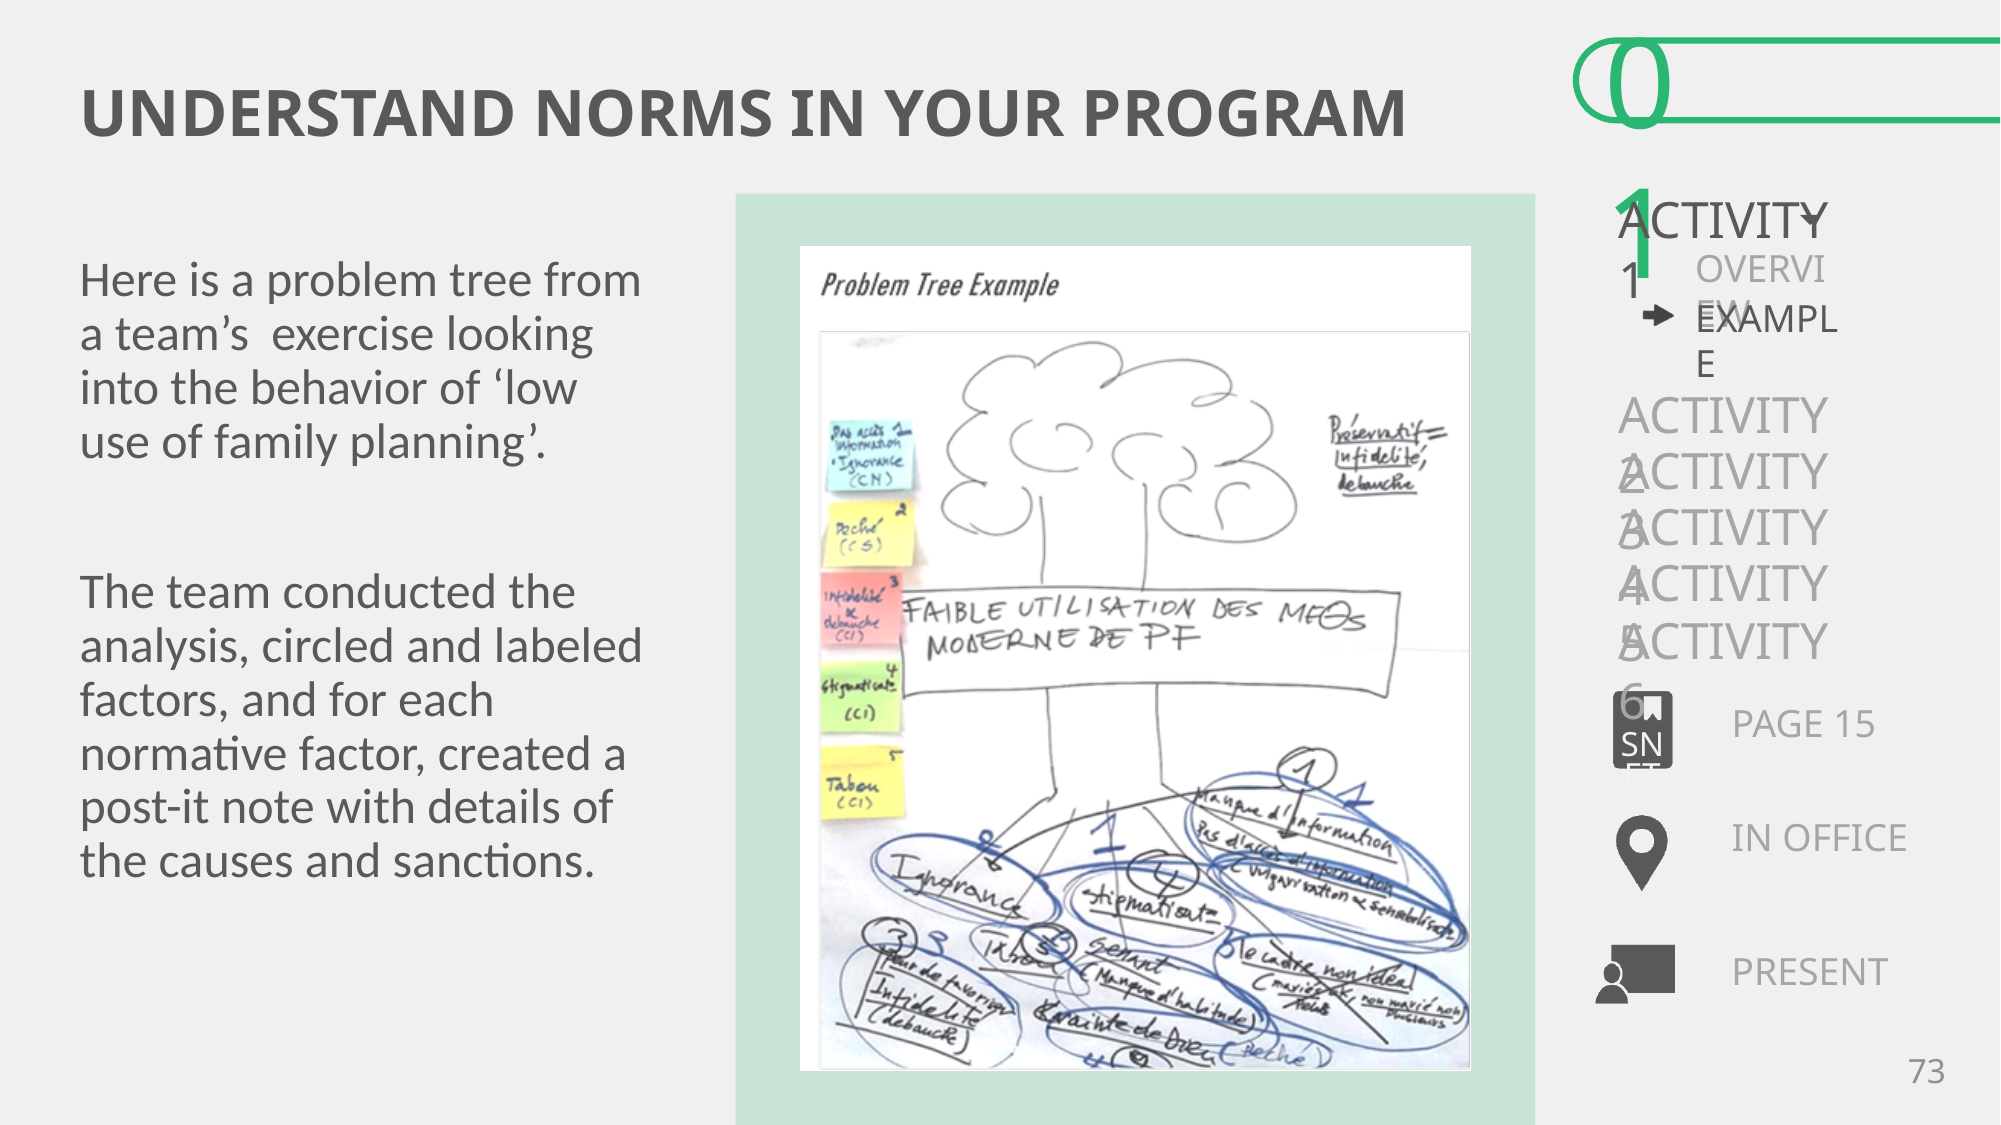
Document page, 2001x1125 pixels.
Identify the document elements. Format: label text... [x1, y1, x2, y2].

picture [1630, 288, 1683, 342]
list PAGE 15 [1716, 697, 1957, 758]
list Here is a problem tree from a team’s exercise looking into the behavior of ‘low use of family planning’. The team conducted the analysis, circled and labeled factors, and for each normative factor, created a post-it note with details of the causes and sanctions. [64, 245, 671, 1063]
picture [799, 245, 1471, 1071]
picture [1624, 648, 1639, 658]
list IN OFFICE [1716, 811, 1957, 902]
slide_number 73 [1716, 1042, 1961, 1103]
text_box [734, 193, 1537, 1125]
picture [1569, 646, 1714, 1049]
title UNDERSTAND NORMS IN YOUR PROGRAM [64, 40, 1475, 191]
